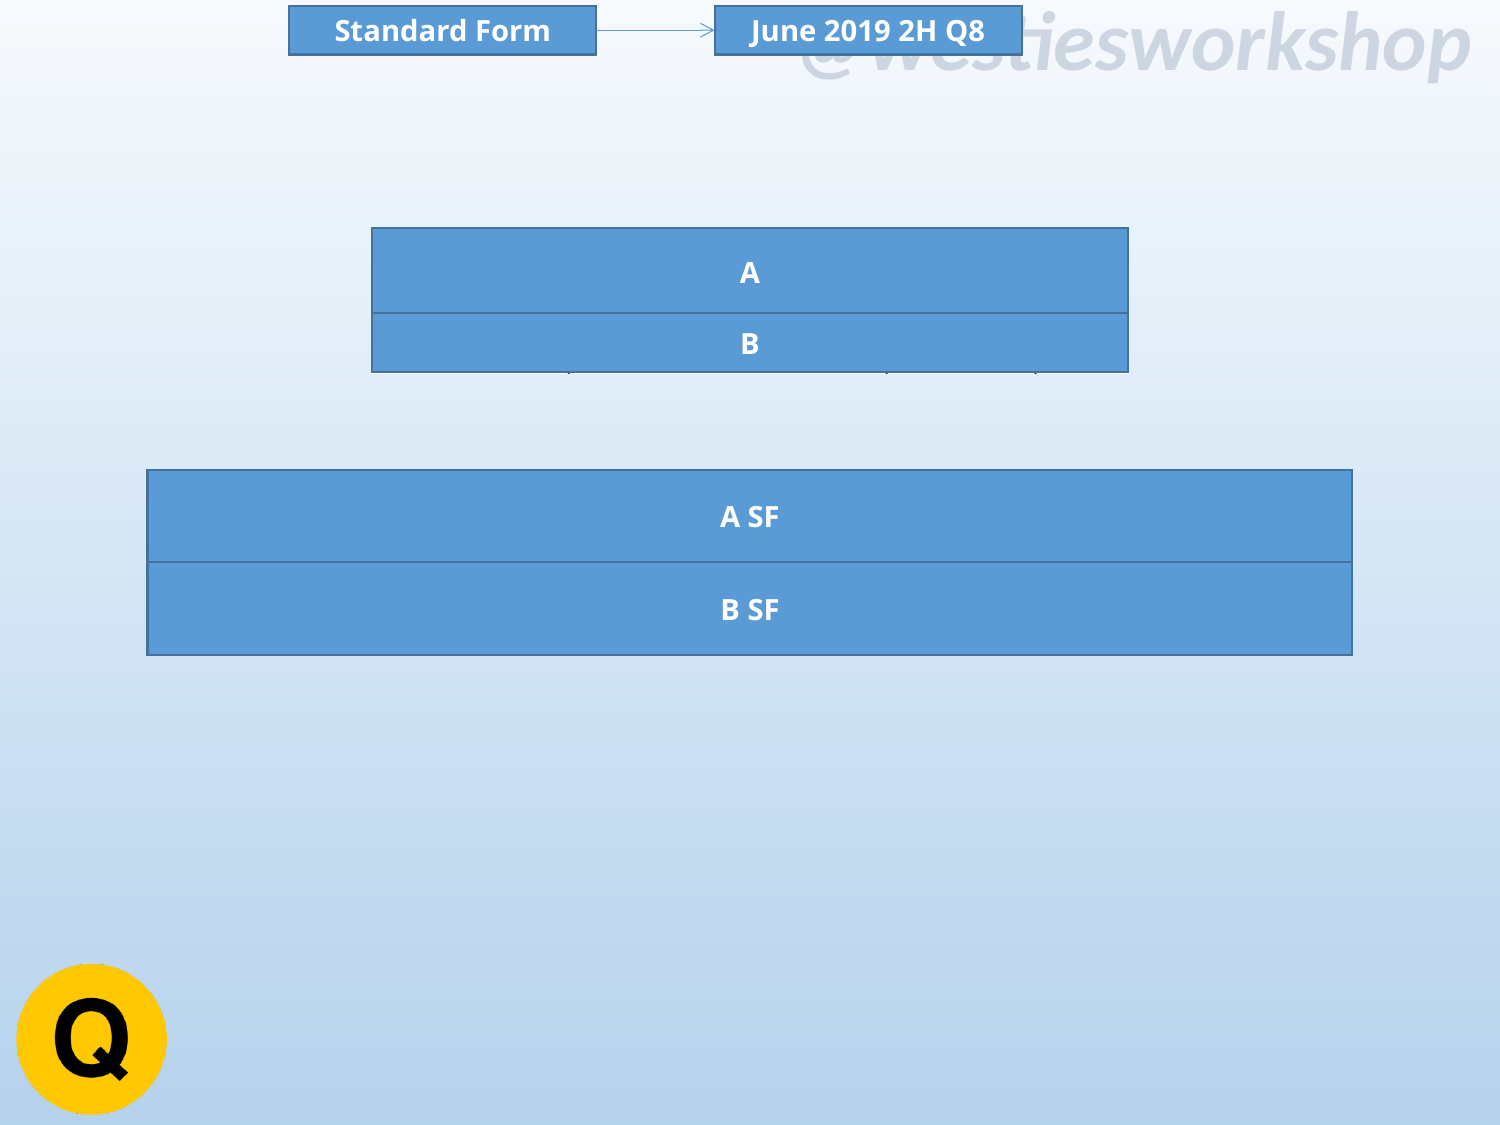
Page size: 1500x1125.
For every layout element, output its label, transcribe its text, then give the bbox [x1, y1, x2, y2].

text_box B SF [146, 561, 1353, 656]
picture [0, 940, 191, 1125]
text_box June 2019 2H Q8 [714, 5, 1023, 56]
picture [371, 228, 1129, 374]
text_box A SF [146, 469, 1353, 561]
text_box Standard Form [288, 5, 597, 56]
picture [147, 475, 1353, 650]
